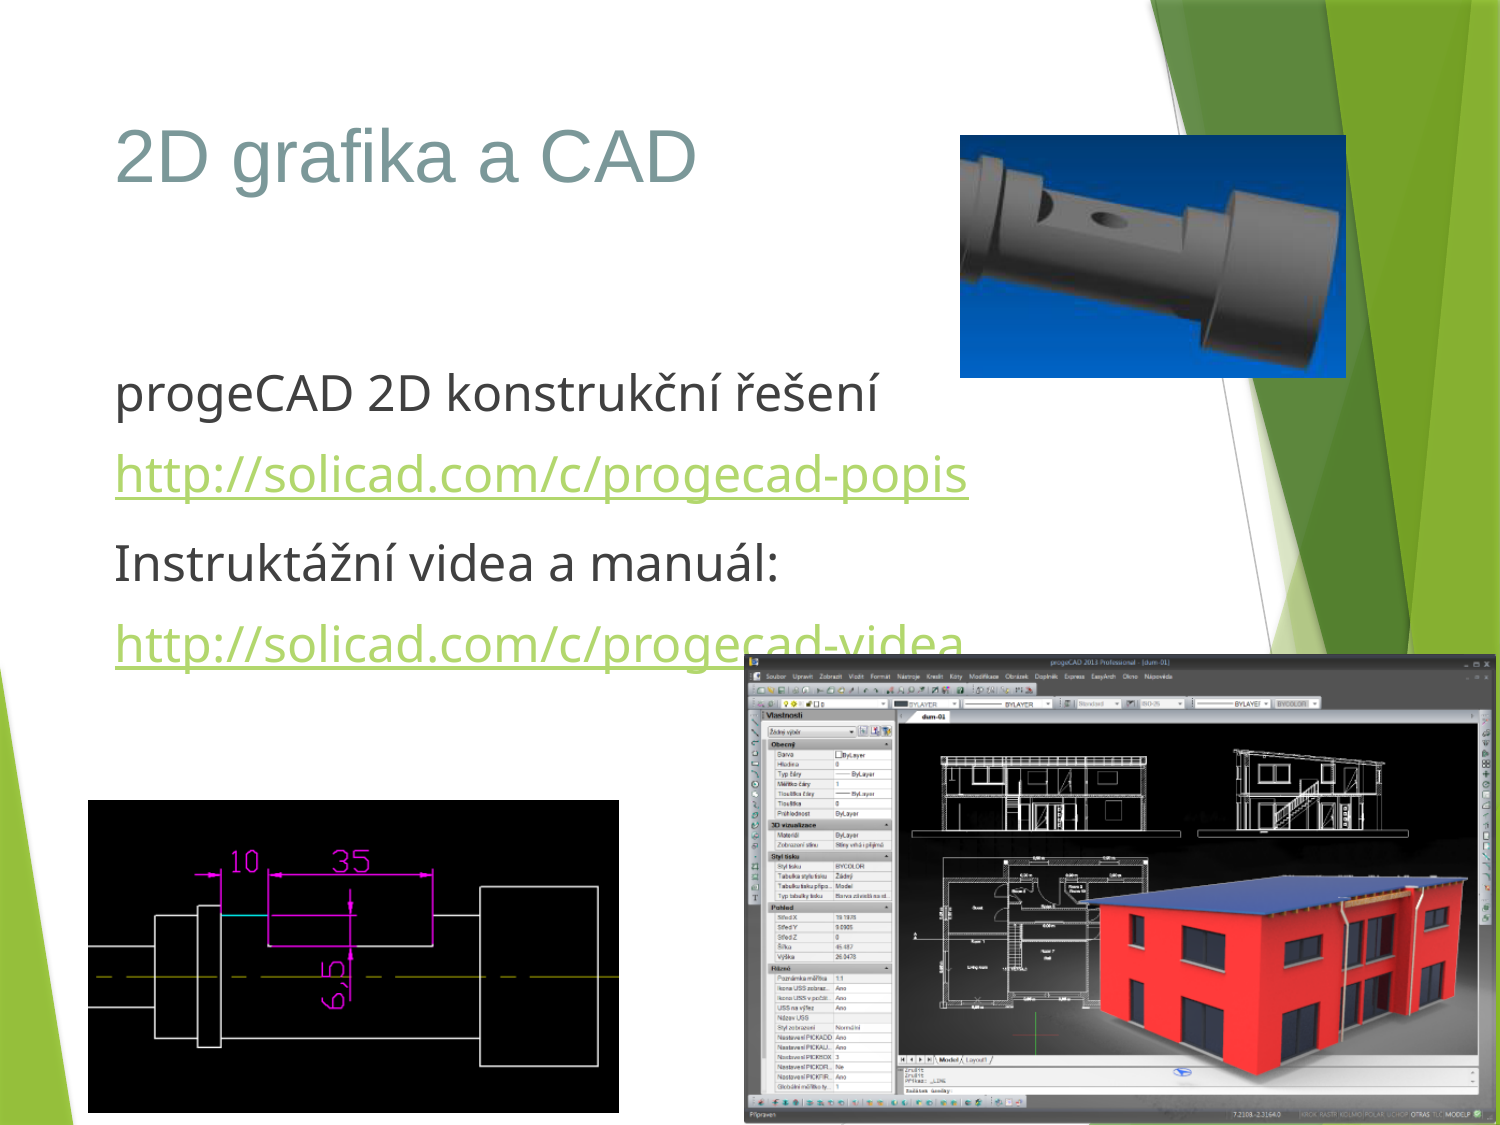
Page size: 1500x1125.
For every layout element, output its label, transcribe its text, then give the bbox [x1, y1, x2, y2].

picture [744, 653, 1497, 1125]
picture [959, 134, 1346, 378]
list progeCAD 2D konstrukční řešení http://solicad.com/c/progecad-popis Instruktážní videa a manuál: http://solicad.com/c/progecad-videa [99, 354, 1142, 992]
title 2D grafika a CAD [99, 99, 1142, 317]
picture [87, 800, 619, 1113]
